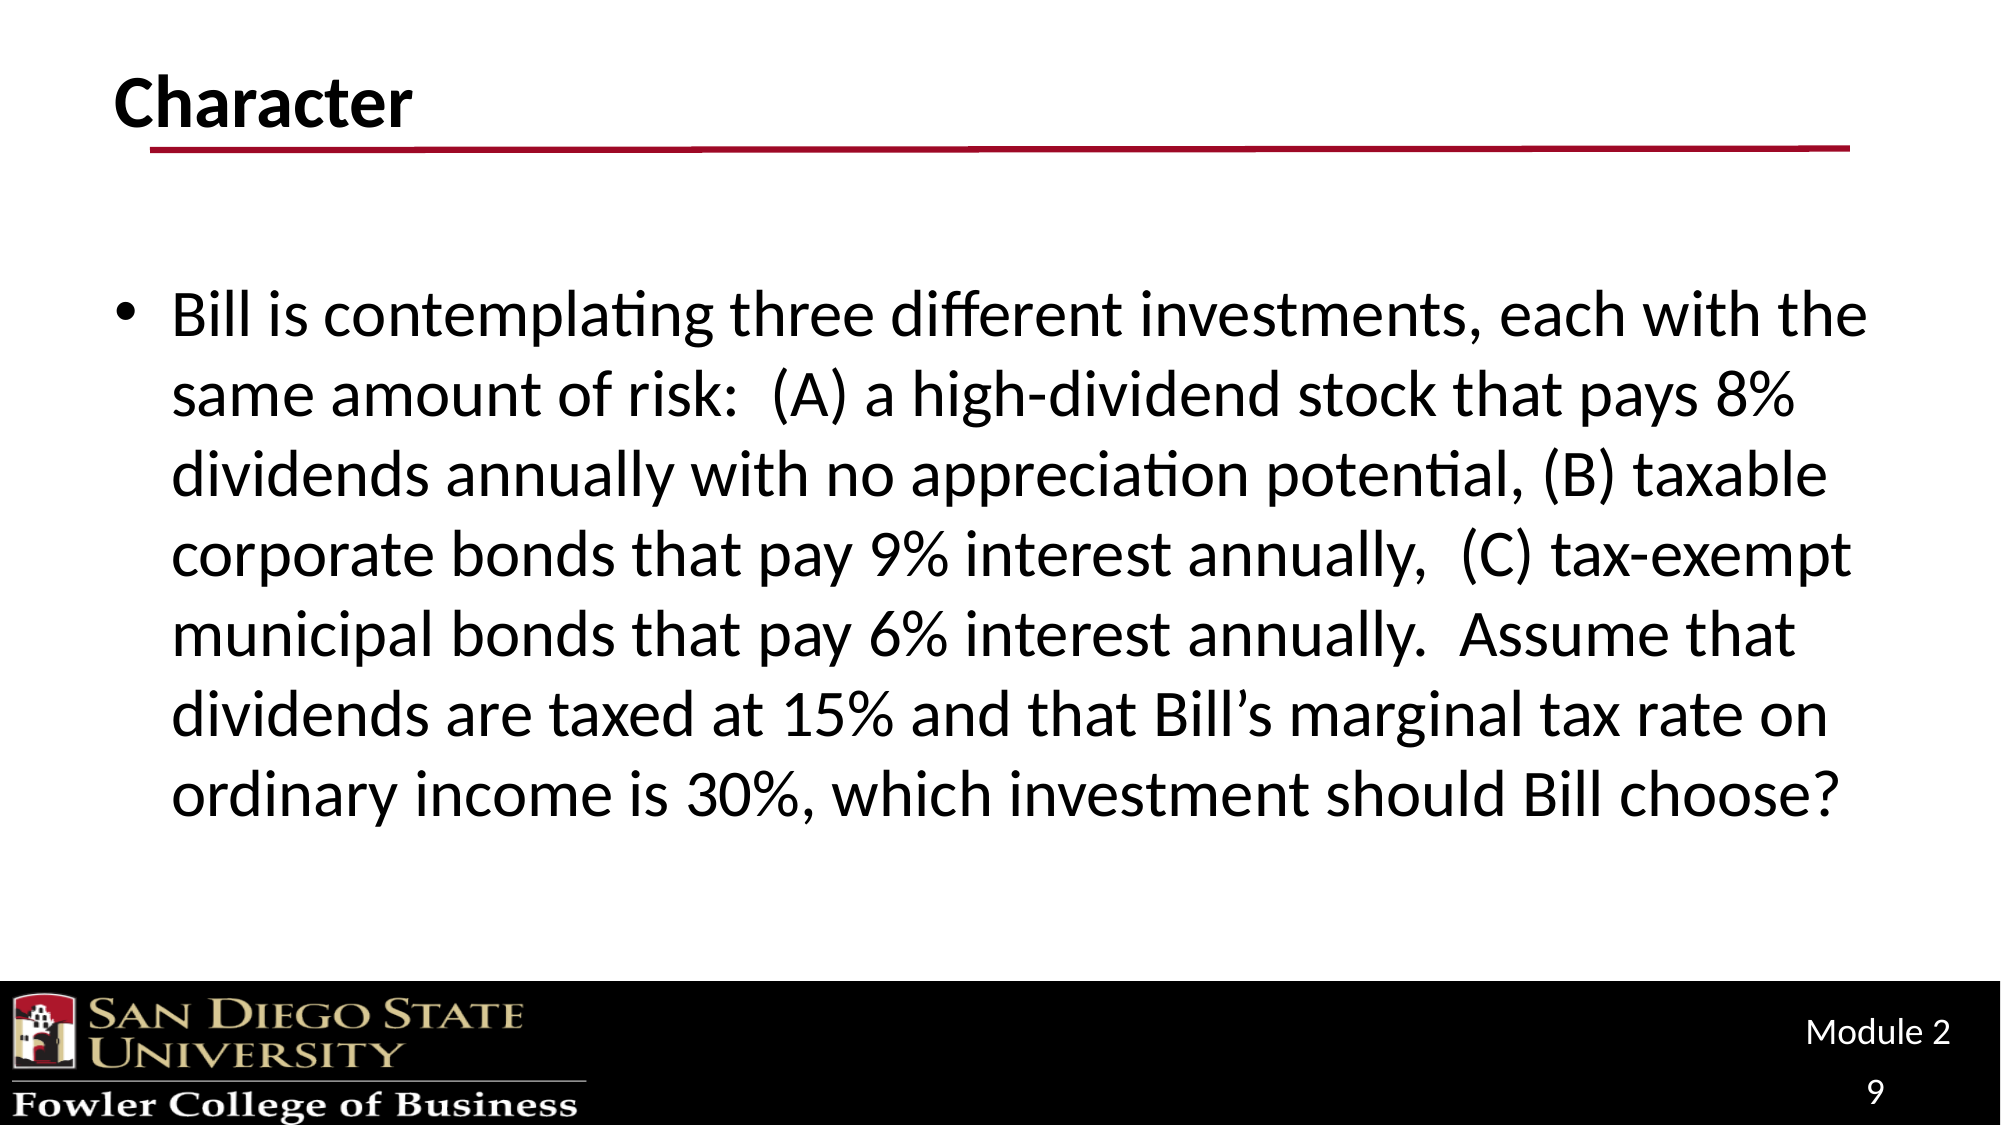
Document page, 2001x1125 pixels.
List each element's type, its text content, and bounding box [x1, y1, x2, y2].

title Character [99, 45, 1900, 233]
slide_number Module 2 [1790, 999, 1989, 1060]
slide_number 9 [1851, 1059, 1989, 1124]
list Bill is contemplating three different investments, each with the same amount of risk: (A) a high-dividend stock that pays 8% dividends annually with no appreciation potential, (B) taxable corporate bonds that pay 9% interest annually, (C) tax-exempt municipal bonds that pay 6% interest annually. Assume that dividends are taxed at 15% and that Bill’s marginal tax rate on ordinary income is 30%, which investment should Bill choose? [99, 262, 1900, 907]
picture [12, 992, 588, 1125]
